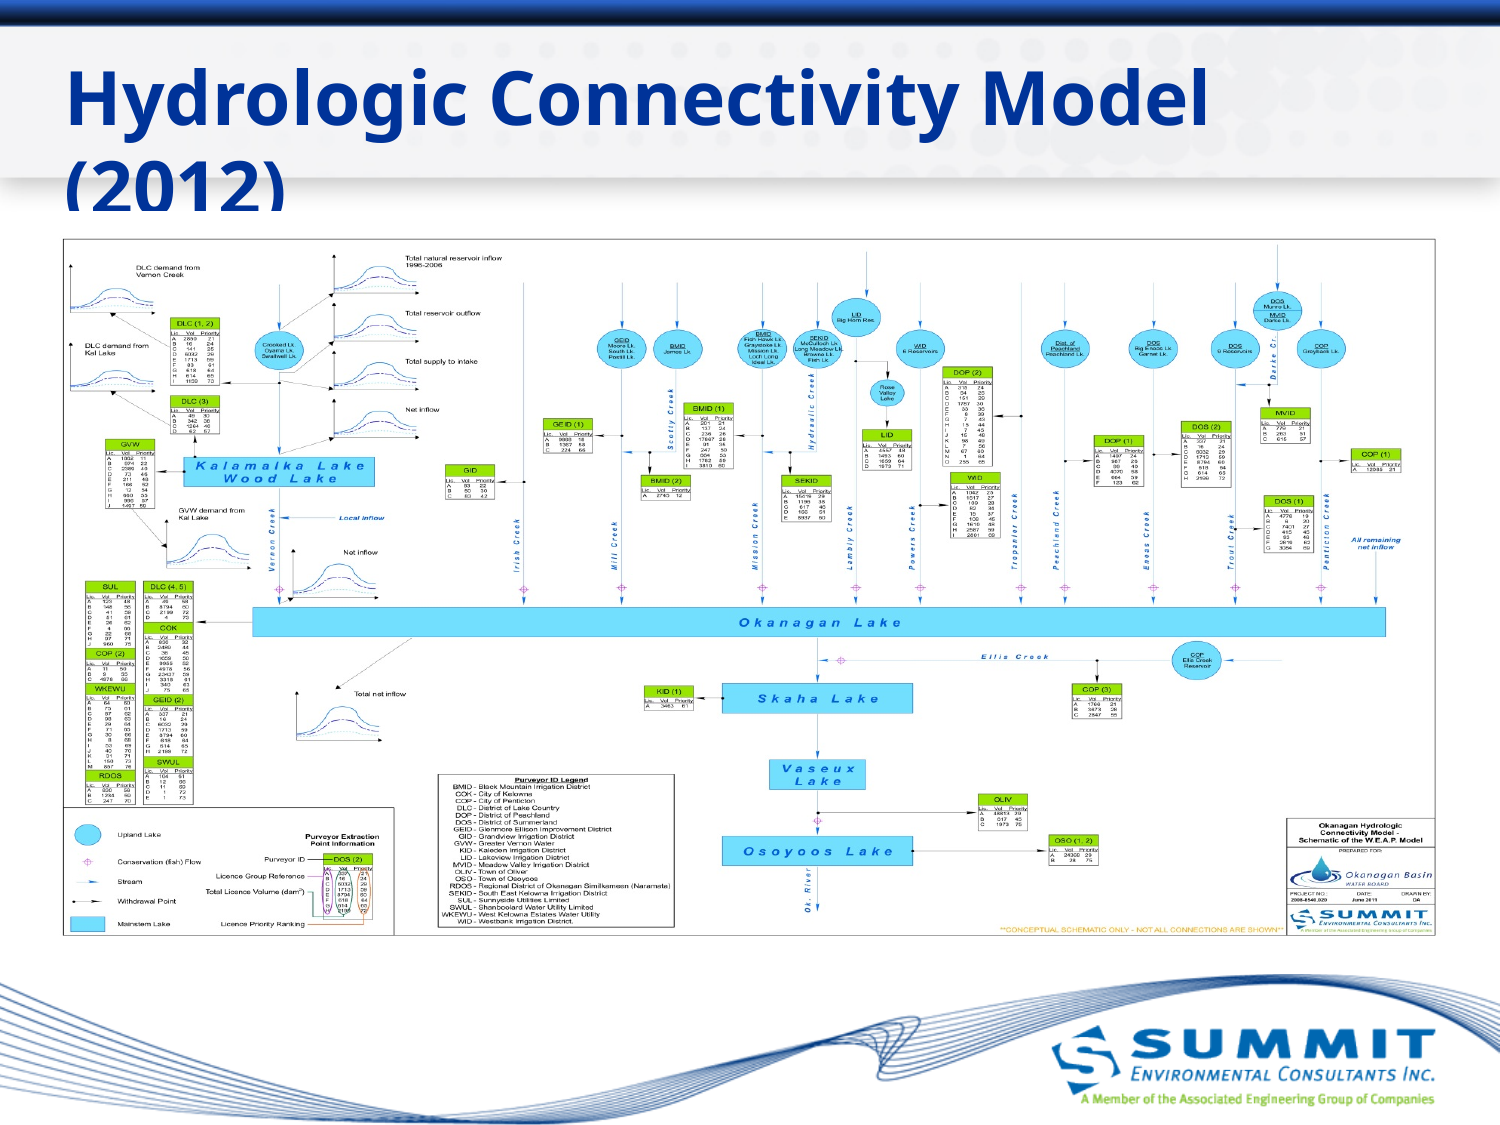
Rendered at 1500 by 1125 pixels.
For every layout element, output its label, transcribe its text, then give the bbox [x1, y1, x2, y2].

title Hydrologic Connectivity Model (2012) [64, 50, 1438, 200]
picture [0, 0, 1500, 1125]
